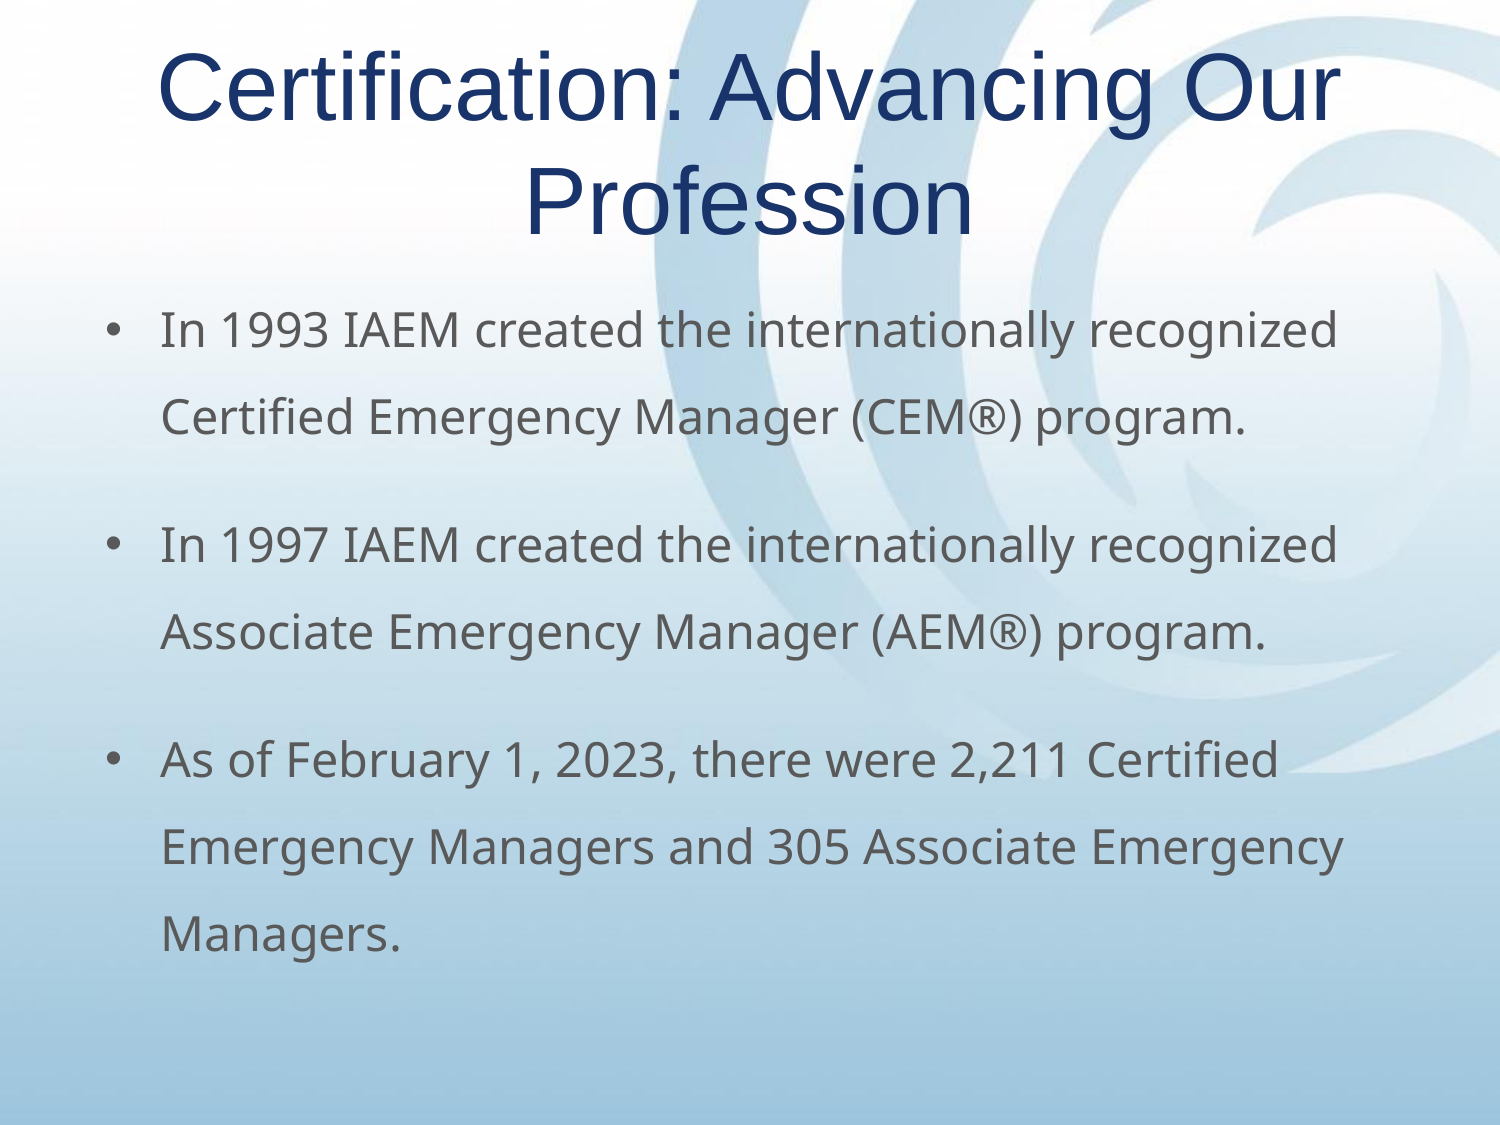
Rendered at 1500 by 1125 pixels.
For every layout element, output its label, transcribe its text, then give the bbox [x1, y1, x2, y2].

list In 1993 IAEM created the internationally recognized Certified Emergency Manager (CEM®) program. In 1997 IAEM created the internationally recognized Associate Emergency Manager (AEM®) program. As of February 1, 2023, there were 2,211 Certified Emergency Managers and 305 Associate Emergency Managers. [90, 262, 1410, 975]
title Certification: Advancing Our Profession [90, 42, 1410, 262]
picture [0, 0, 1500, 1125]
